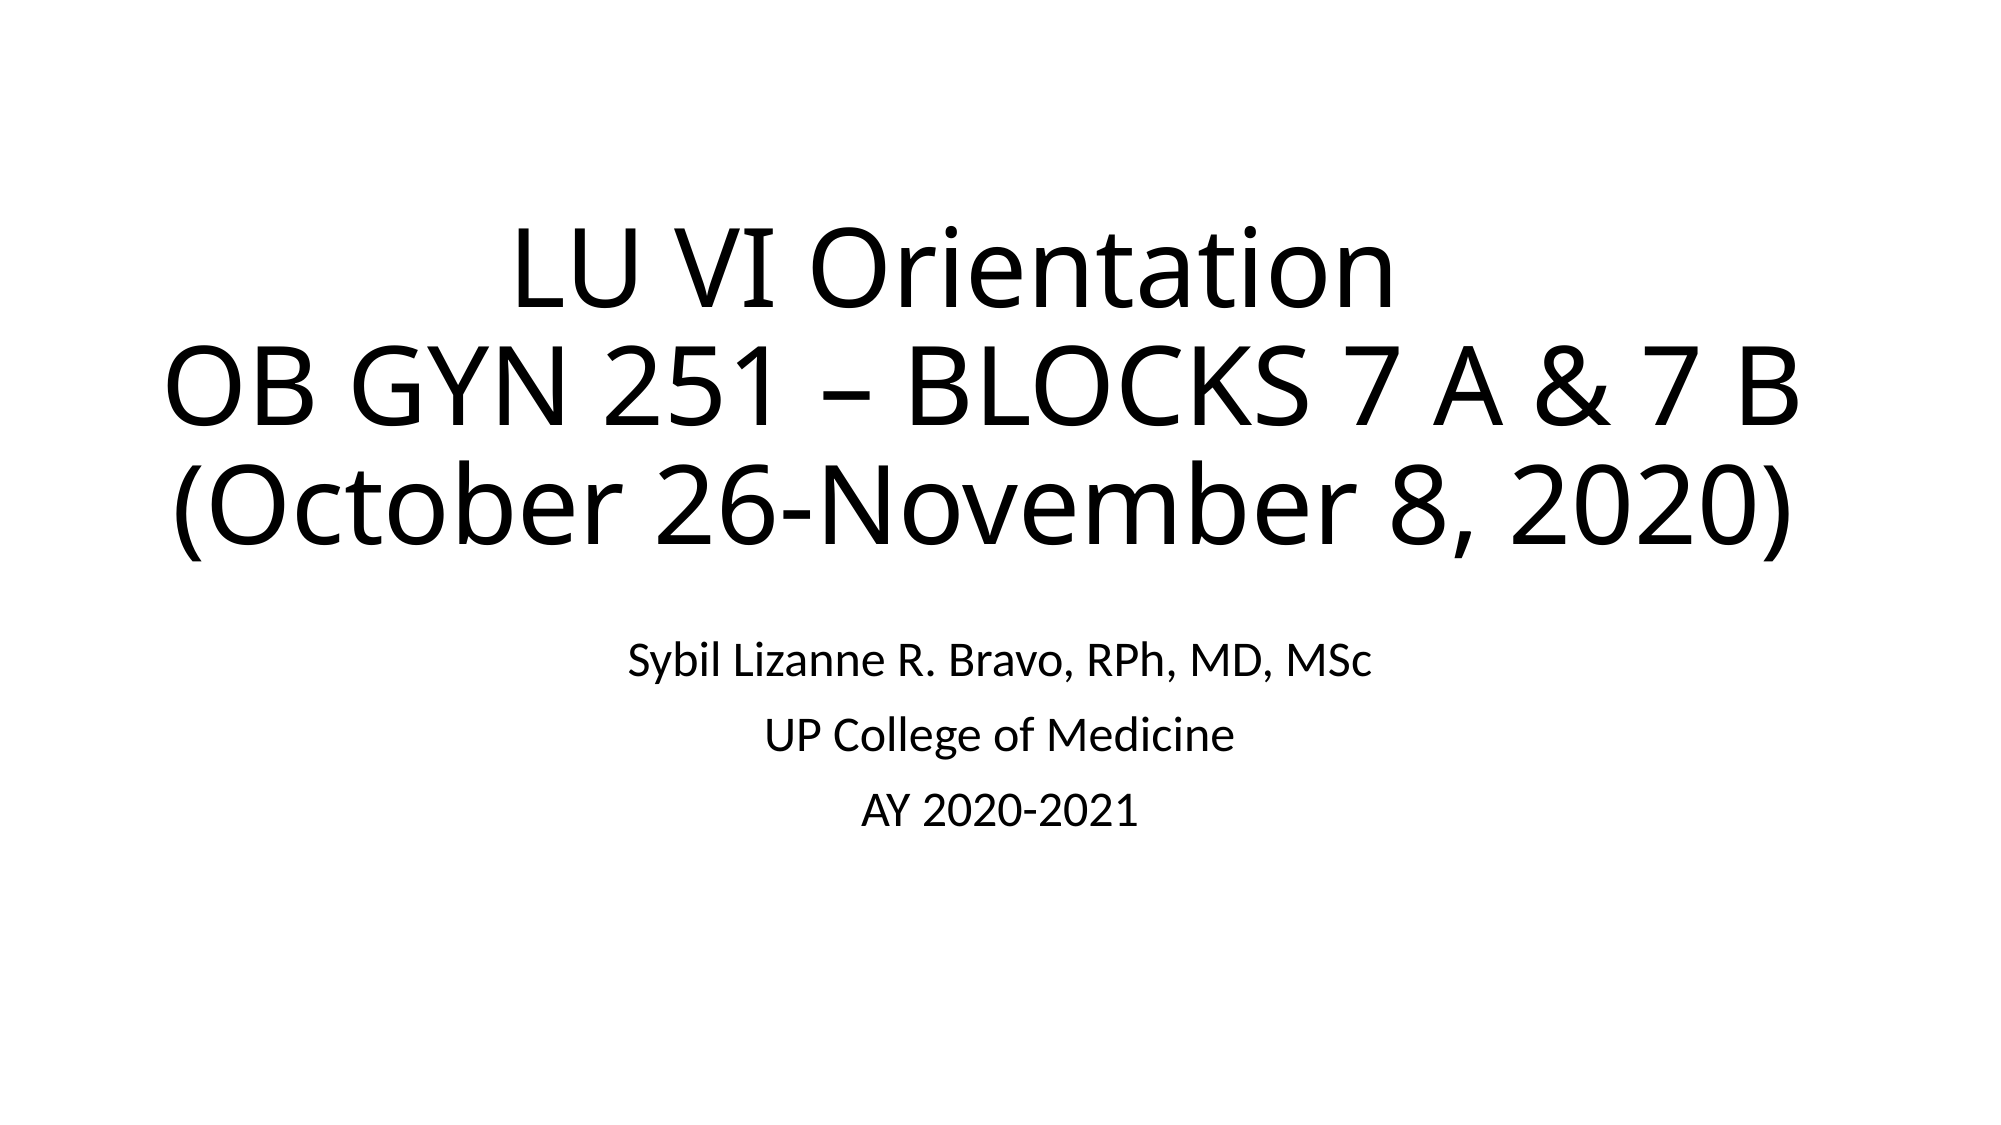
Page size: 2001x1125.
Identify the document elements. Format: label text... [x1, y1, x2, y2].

subtitle Sybil Lizanne R. Bravo, RPh, MD, MSc UP College of Medicine AY 2020-2021 [249, 626, 1750, 898]
title LU VI Orientation OB GYN 251 – BLOCKS 7 A & 7 B (October 26-November 8, 2020) [138, 135, 1829, 576]
